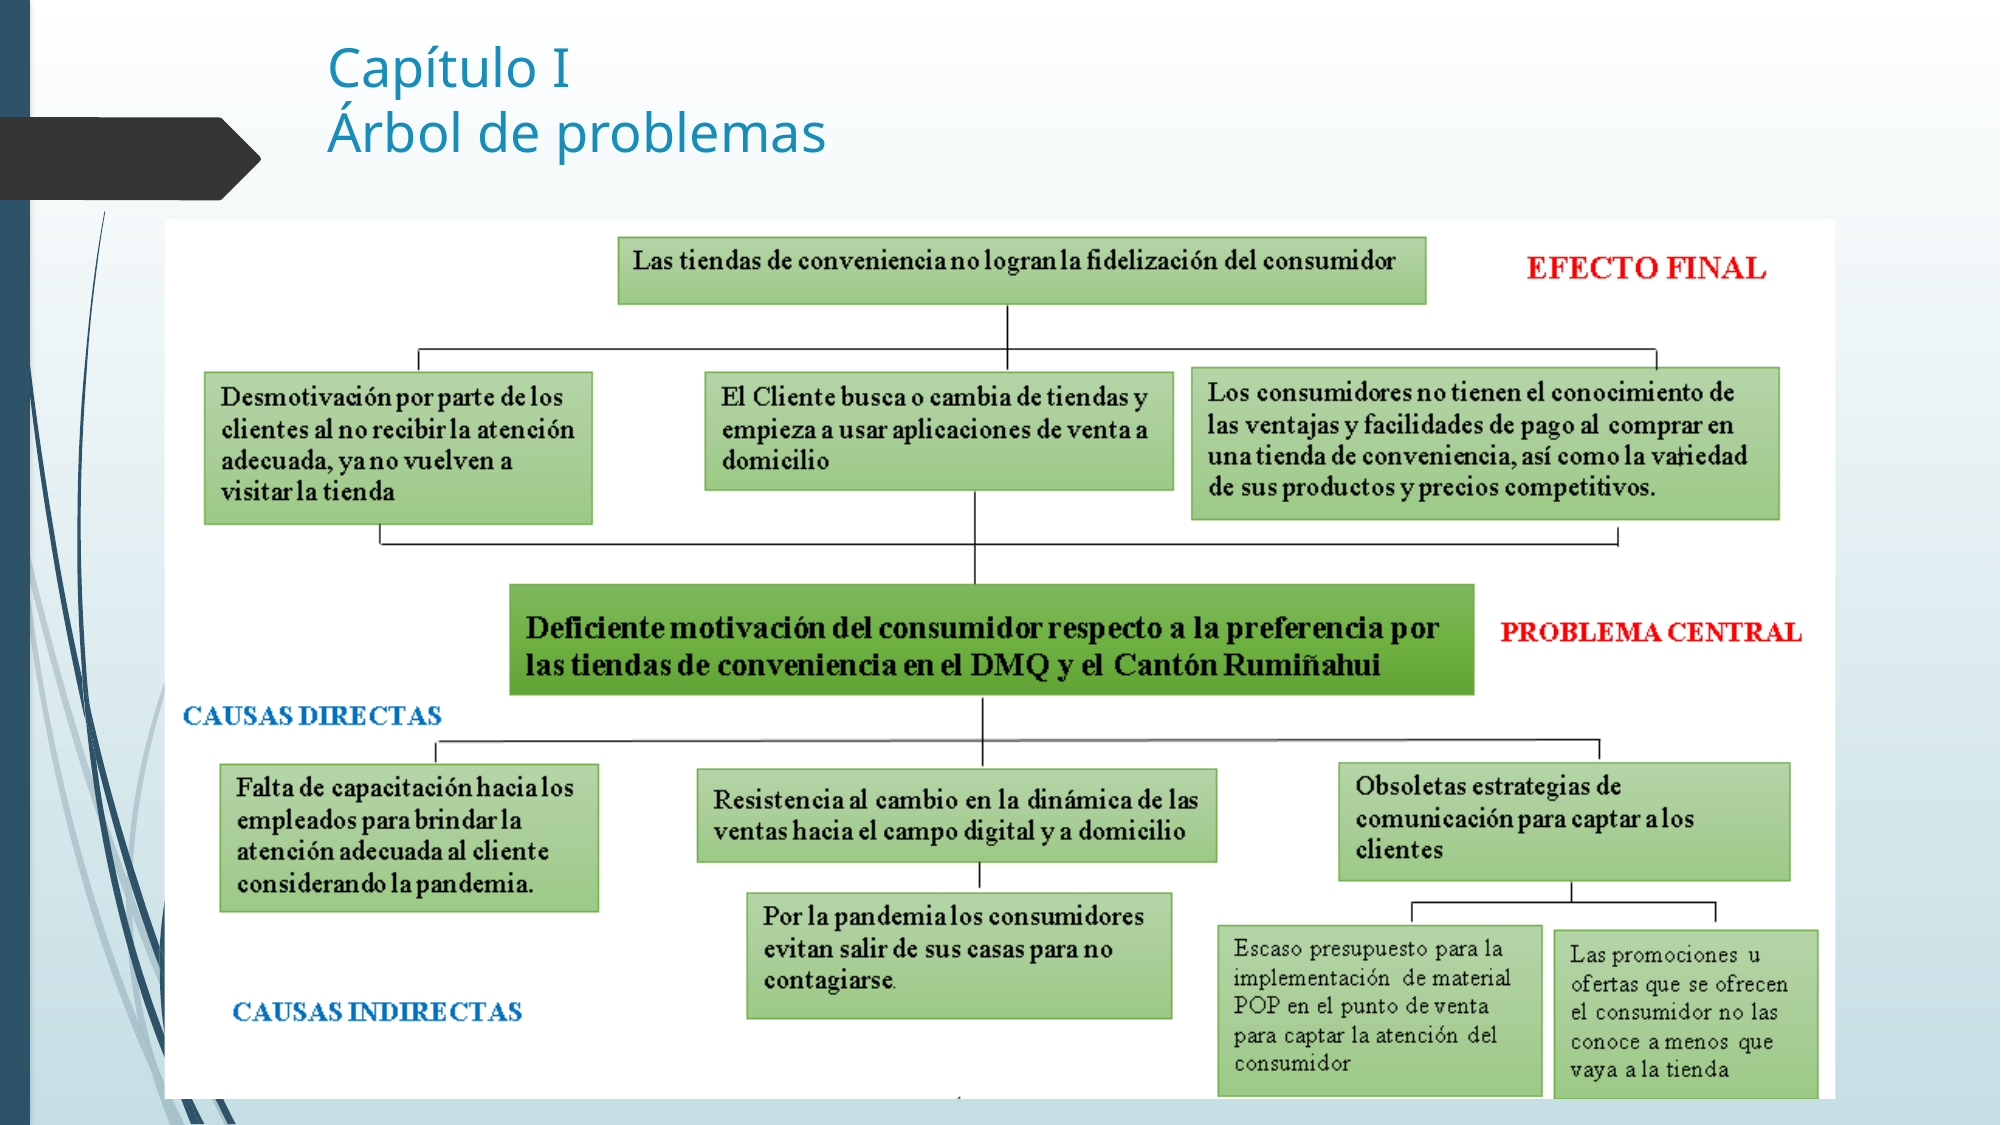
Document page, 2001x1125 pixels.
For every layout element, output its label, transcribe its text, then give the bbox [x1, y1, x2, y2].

title Capítulo I Árbol de problemas [312, 25, 1775, 218]
picture [164, 218, 1836, 1100]
